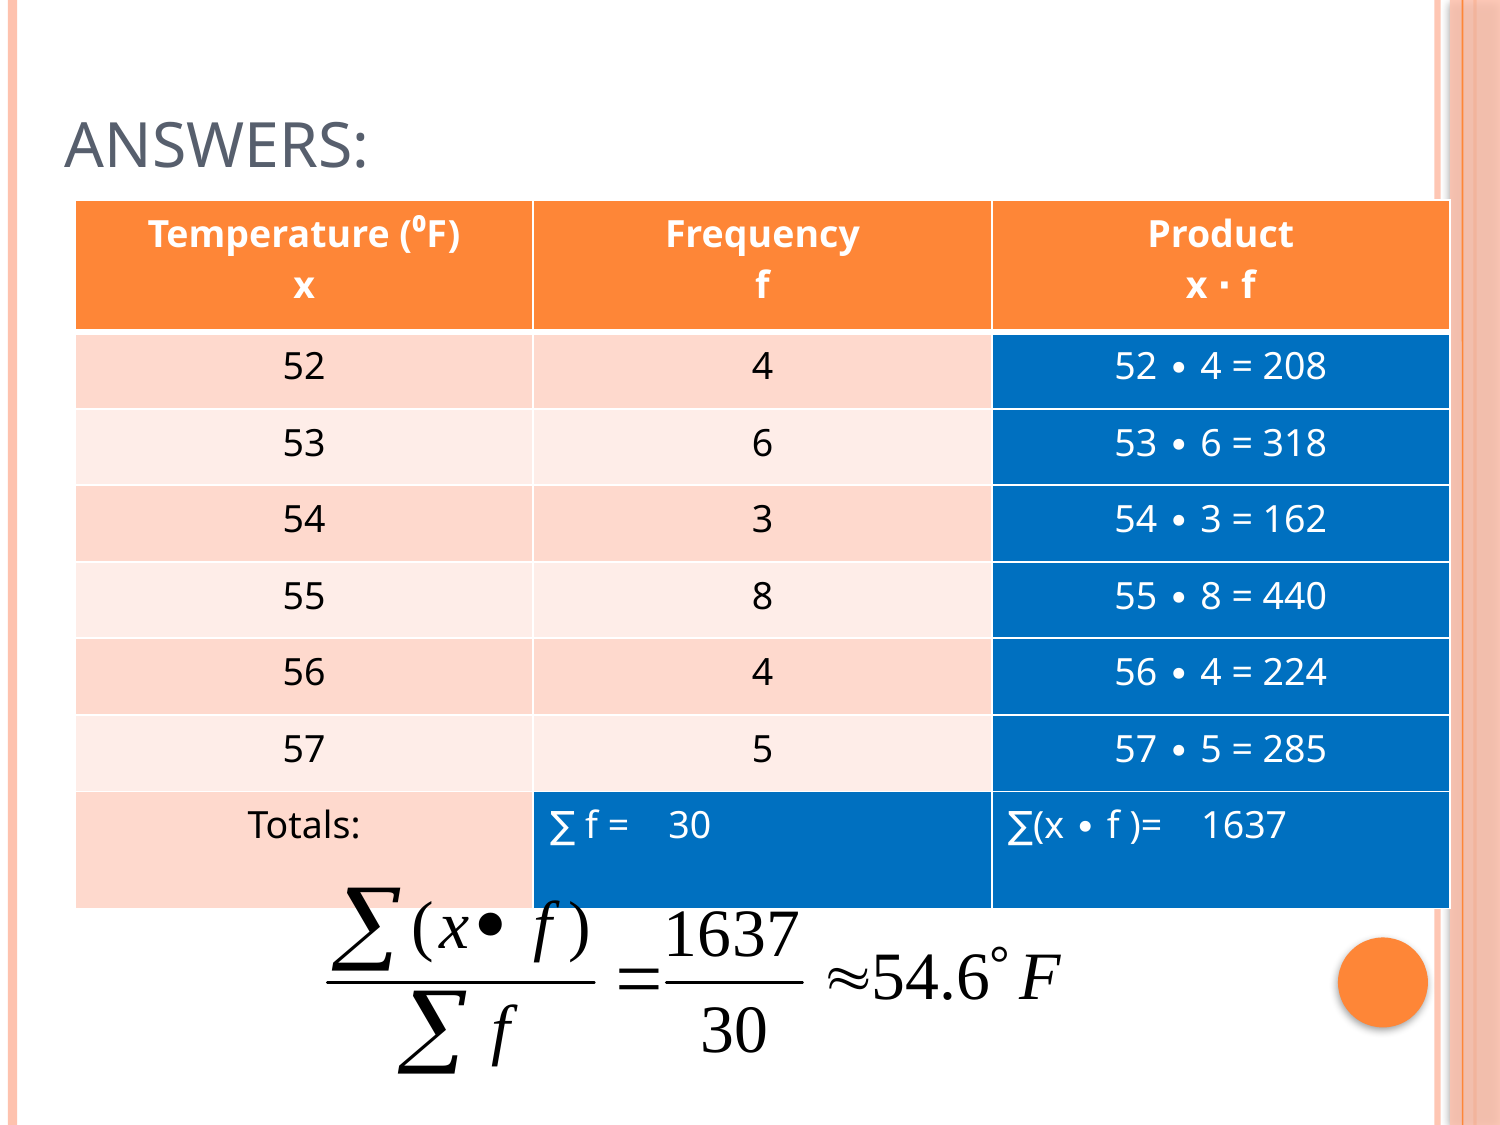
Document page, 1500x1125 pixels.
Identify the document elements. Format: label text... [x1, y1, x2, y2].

table_cell 8 [534, 563, 991, 637]
table_cell 53 [76, 410, 532, 484]
table_cell 54 ∙ 3 = 162 [993, 486, 1449, 561]
table_cell 4 [534, 335, 991, 408]
table_cell 57 ∙ 5 = 285 [993, 716, 1449, 791]
table_cell 6 [534, 410, 991, 484]
table_cell Totals: [76, 792, 532, 908]
table_cell 53 ∙ 6 = 318 [993, 410, 1449, 484]
table_header Product x ∙ f [993, 201, 1449, 329]
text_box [315, 874, 1079, 1091]
table_cell 55 [76, 563, 532, 637]
table_cell 52 ∙ 4 = 208 [993, 335, 1449, 408]
table_cell 56 ∙ 4 = 224 [993, 639, 1449, 714]
table_cell ∑ f = 30 [534, 792, 991, 871]
table_cell 52 [76, 335, 532, 408]
table_header Temperature (⁰F) x [76, 201, 532, 329]
table_cell 57 [76, 716, 532, 791]
title ANSWERS: [50, 0, 1400, 188]
table_cell 55 ∙ 8 = 440 [993, 563, 1449, 637]
table_cell 56 [76, 639, 532, 714]
table_cell 4 [534, 639, 991, 714]
table_cell 3 [534, 486, 991, 561]
table_cell 54 [76, 486, 532, 561]
table_cell ∑(x ∙ f )= 1637 [993, 792, 1449, 908]
table_header Frequency f [534, 201, 991, 329]
table_cell 5 [534, 716, 991, 791]
